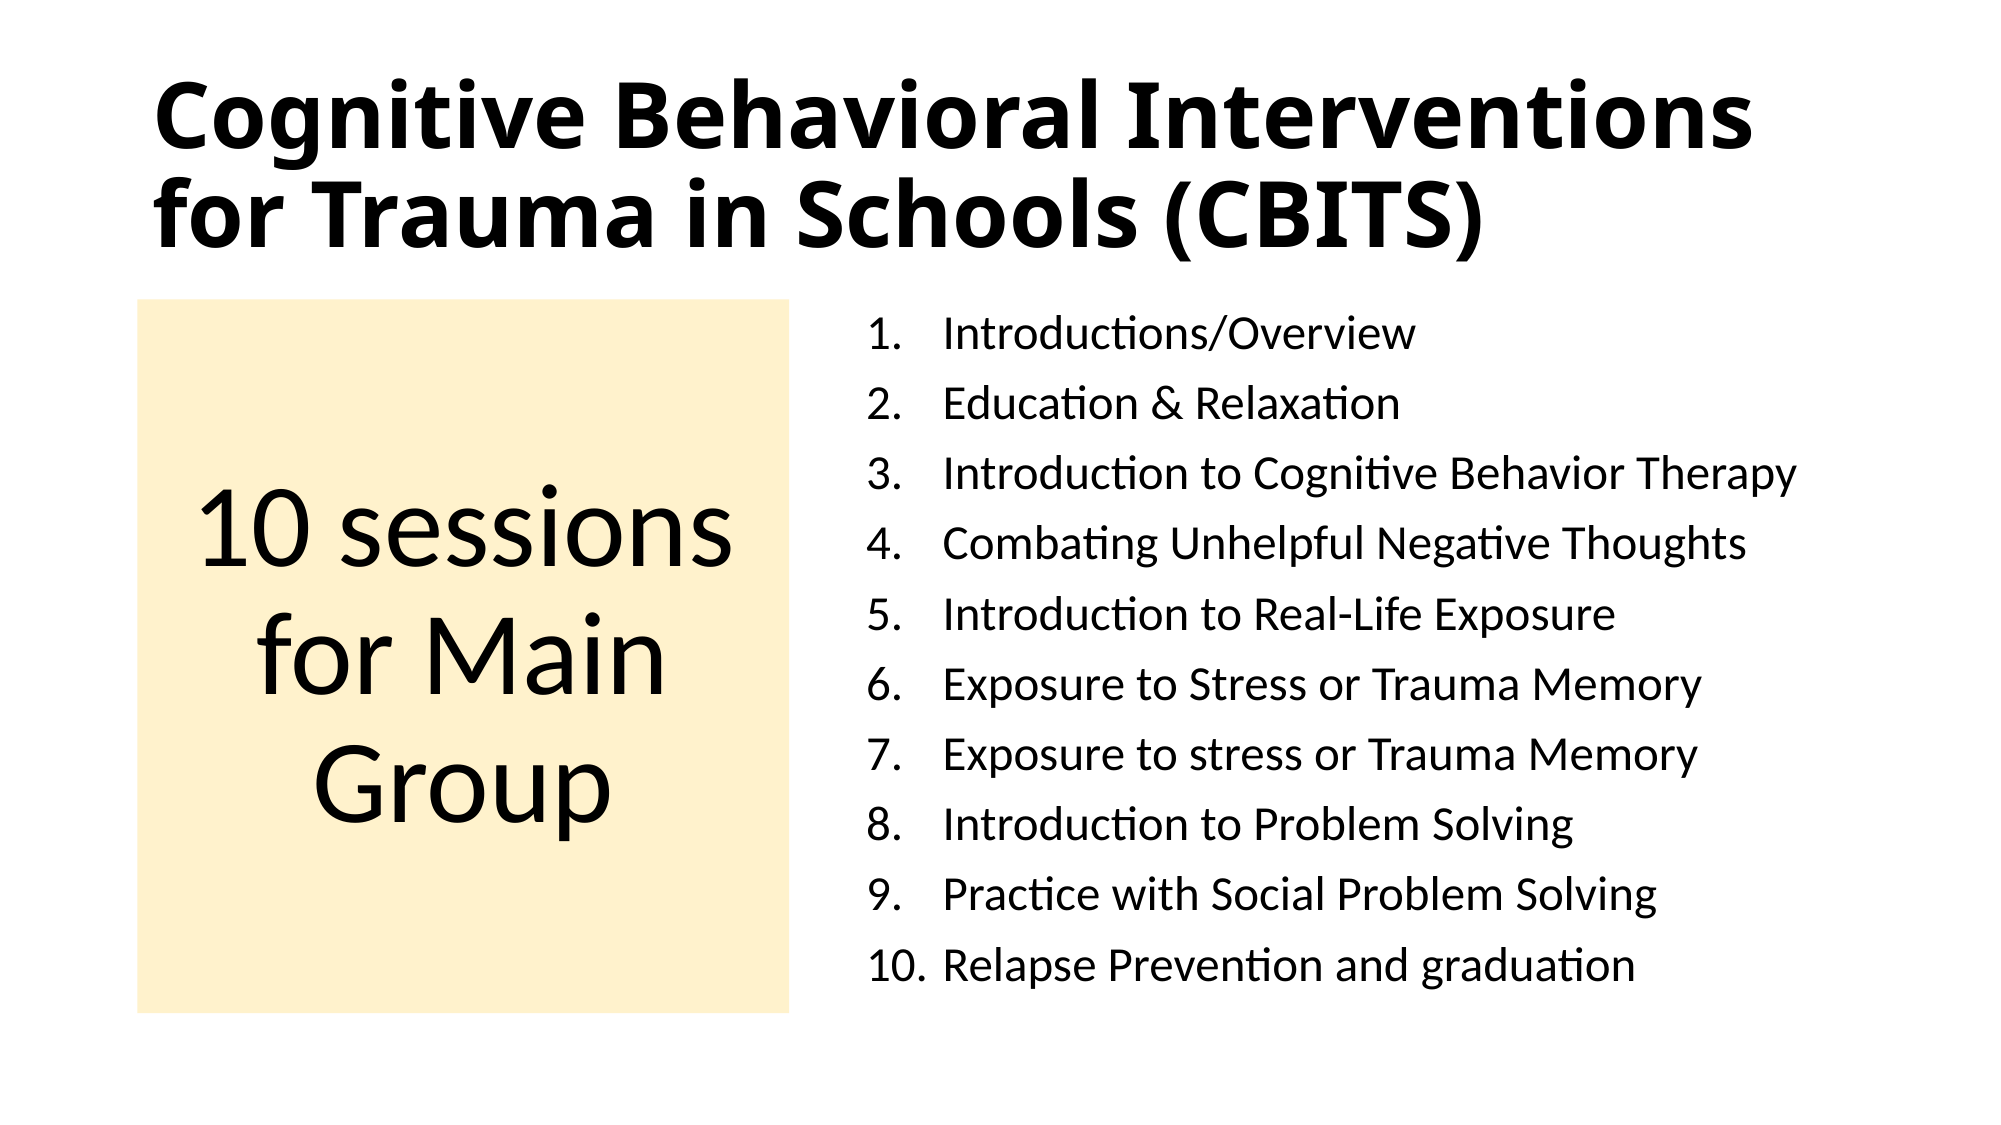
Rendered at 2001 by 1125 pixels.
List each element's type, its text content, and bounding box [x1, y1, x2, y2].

title Cognitive Behavioral Interventions for Trauma in Schools (CBITS) [137, 59, 1863, 278]
list Introductions/Overview Education & Relaxation Introduction to Cognitive Behavior Therapy Combating Unhelpful Negative Thoughts Introduction to Real-Life Exposure Exposure to Stress or Trauma Memory Exposure to stress or Trauma Memory Introduction to Problem Solving Practice with Social Problem Solving Relapse Prevention and graduation [851, 299, 1863, 1014]
list 10 sessions for Main Group [137, 299, 790, 1014]
